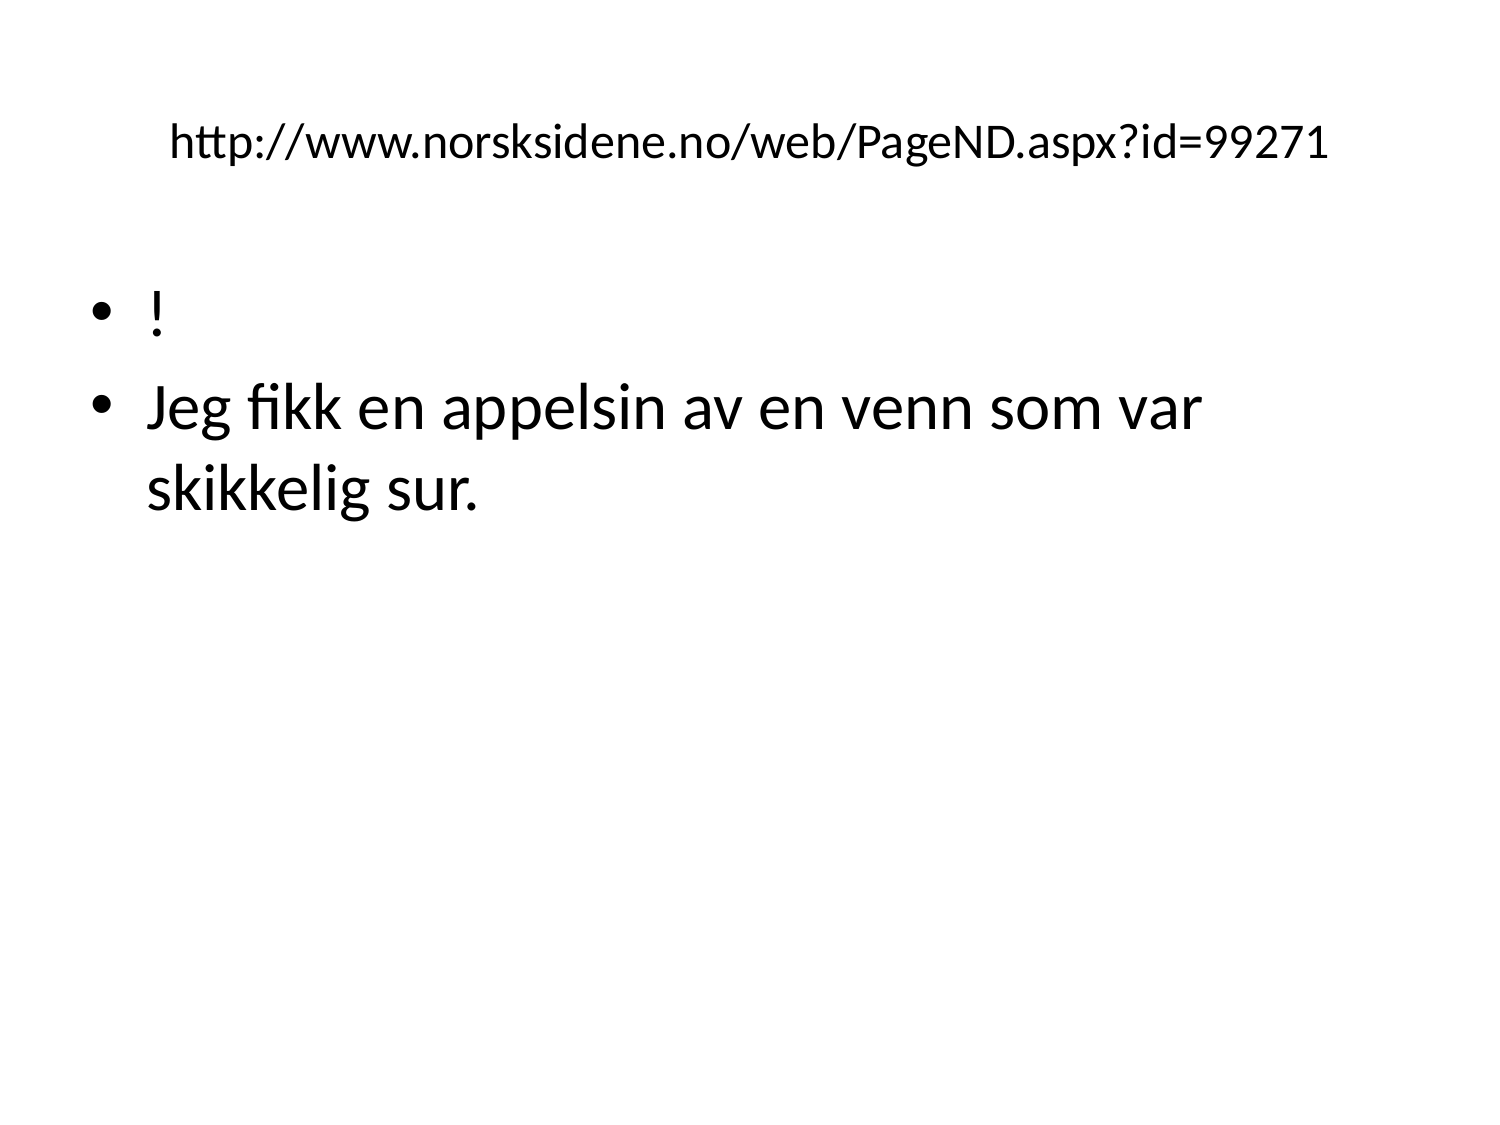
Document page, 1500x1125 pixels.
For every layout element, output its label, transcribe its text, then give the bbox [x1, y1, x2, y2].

title http://www.norsksidene.no/web/PageND.aspx?id=99271 [75, 45, 1425, 233]
list ! Jeg fikk en appelsin av en venn som var skikkelig sur. [75, 262, 1425, 1005]
